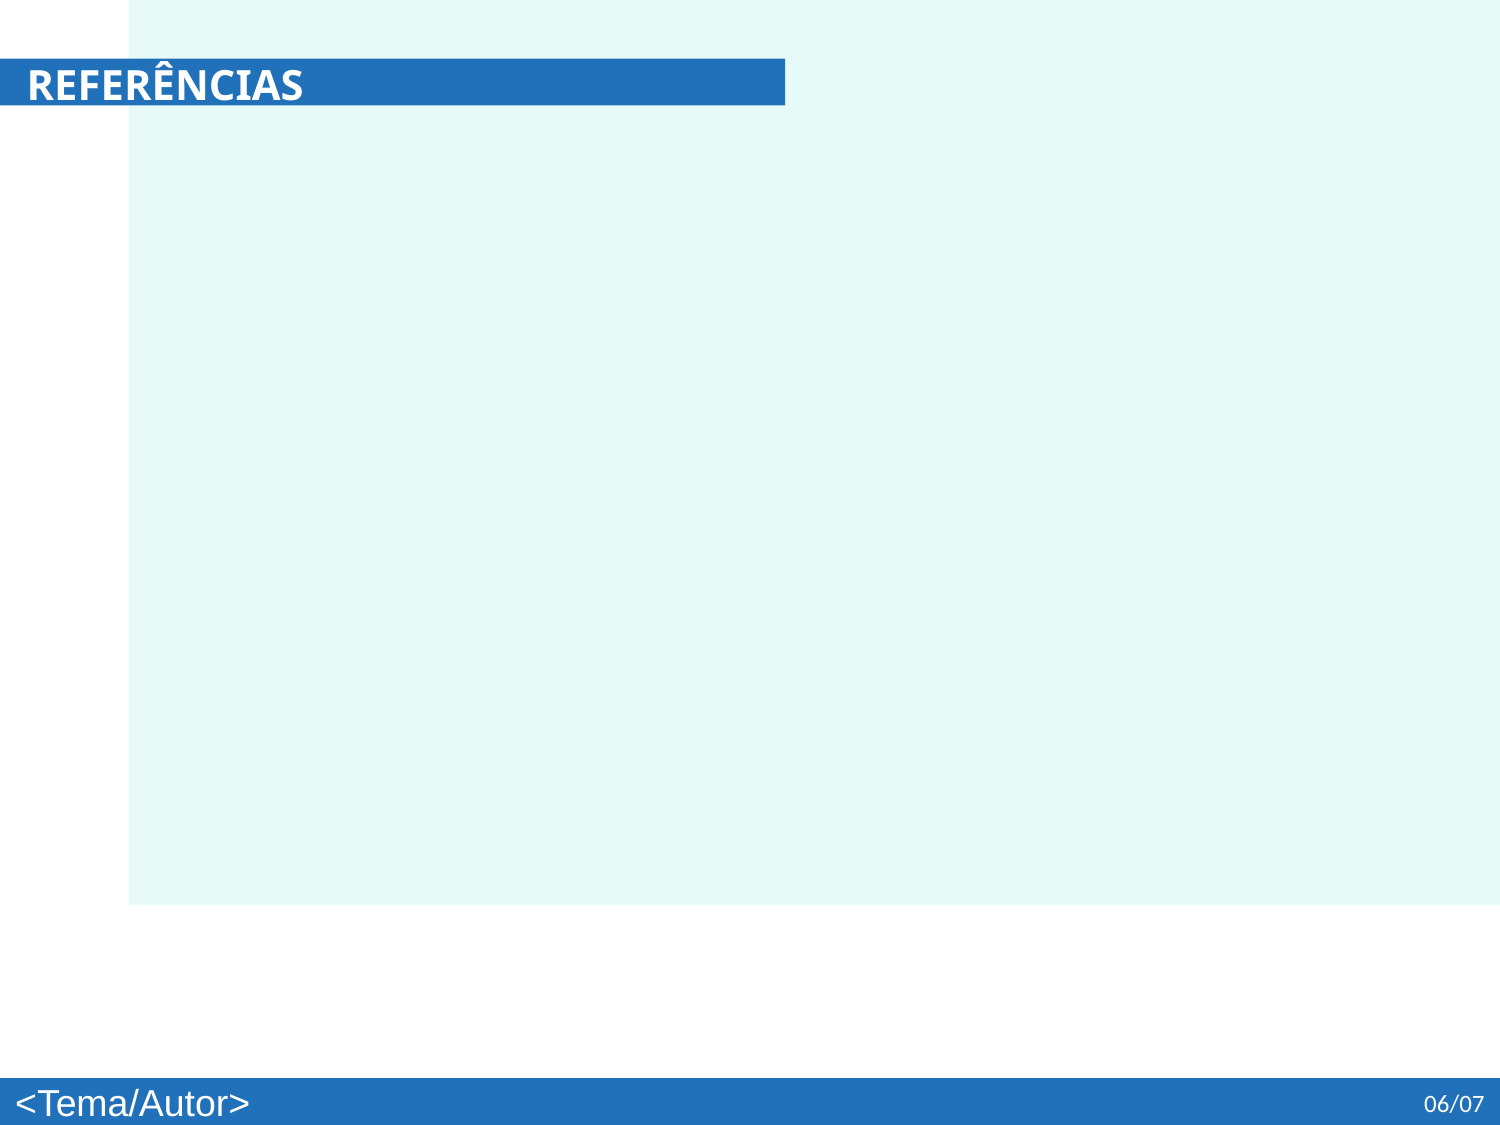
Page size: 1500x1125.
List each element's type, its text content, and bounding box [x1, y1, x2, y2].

text_box [0, 58, 11, 106]
text_box 06/07 [1382, 1079, 1500, 1125]
text_box [732, 58, 786, 106]
text_box [128, 0, 1500, 905]
text_box REFERÊNCIAS [11, 51, 732, 118]
text_box <Tema/Autor> [0, 1078, 1500, 1125]
